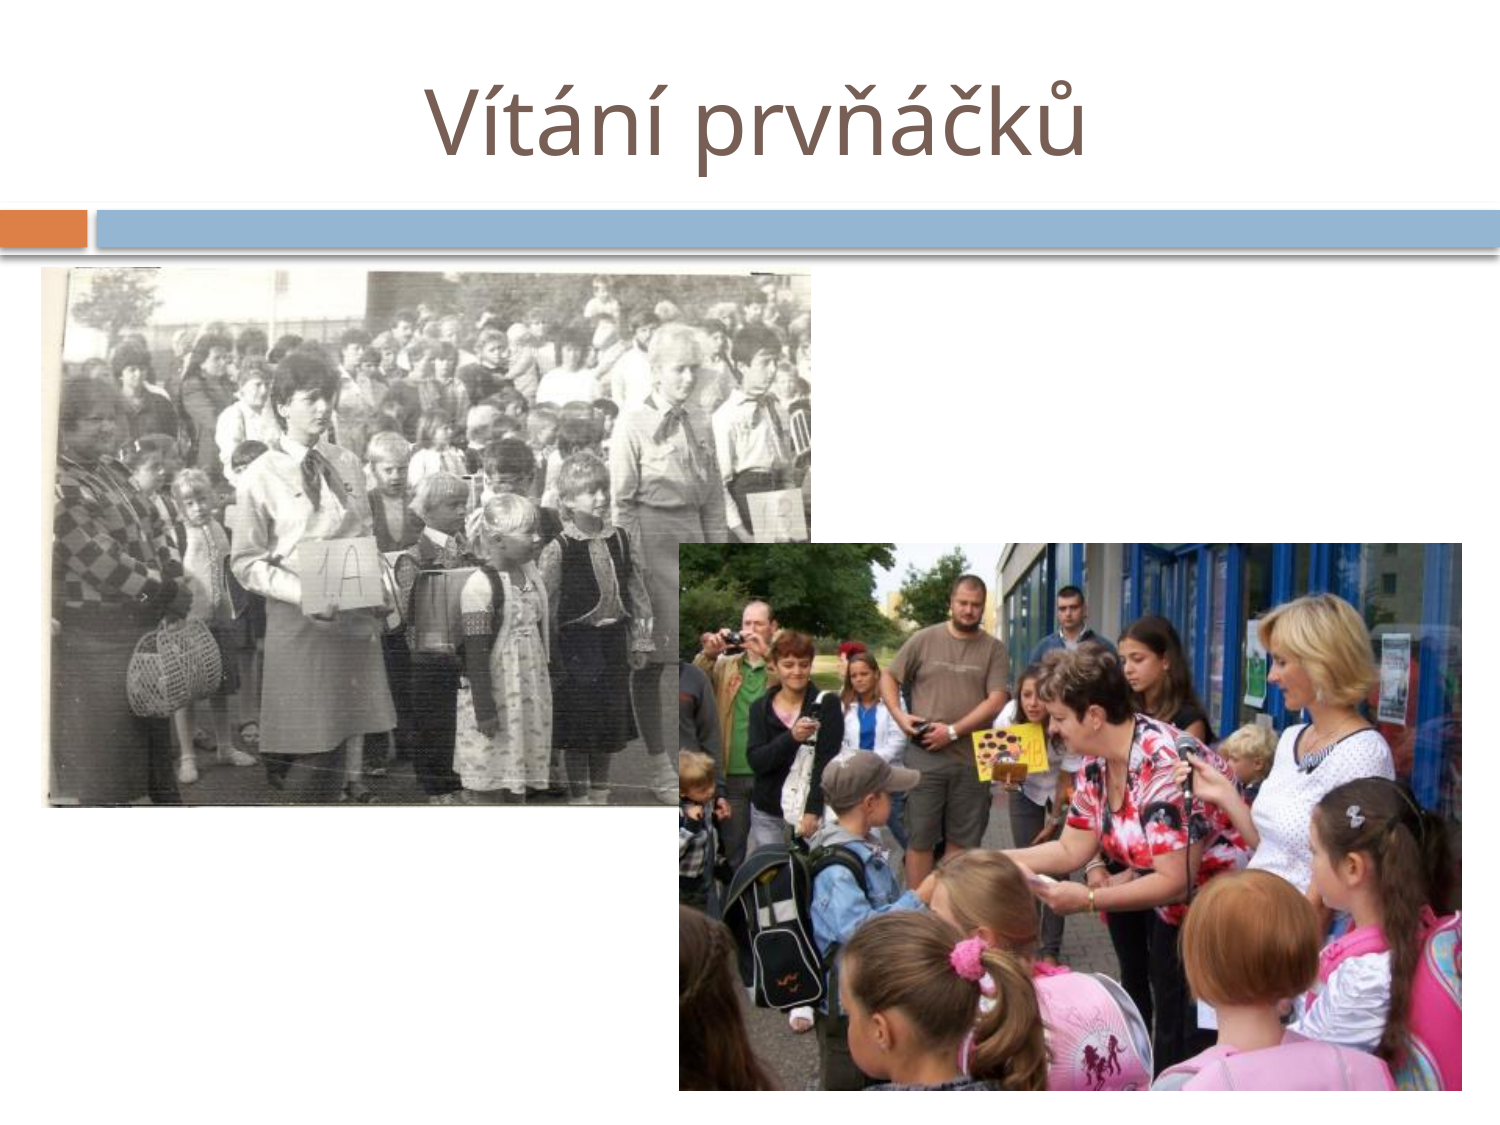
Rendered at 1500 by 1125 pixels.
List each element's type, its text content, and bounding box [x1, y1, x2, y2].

picture [40, 266, 1463, 1091]
title Vítání prvňáčků [100, 37, 1438, 200]
